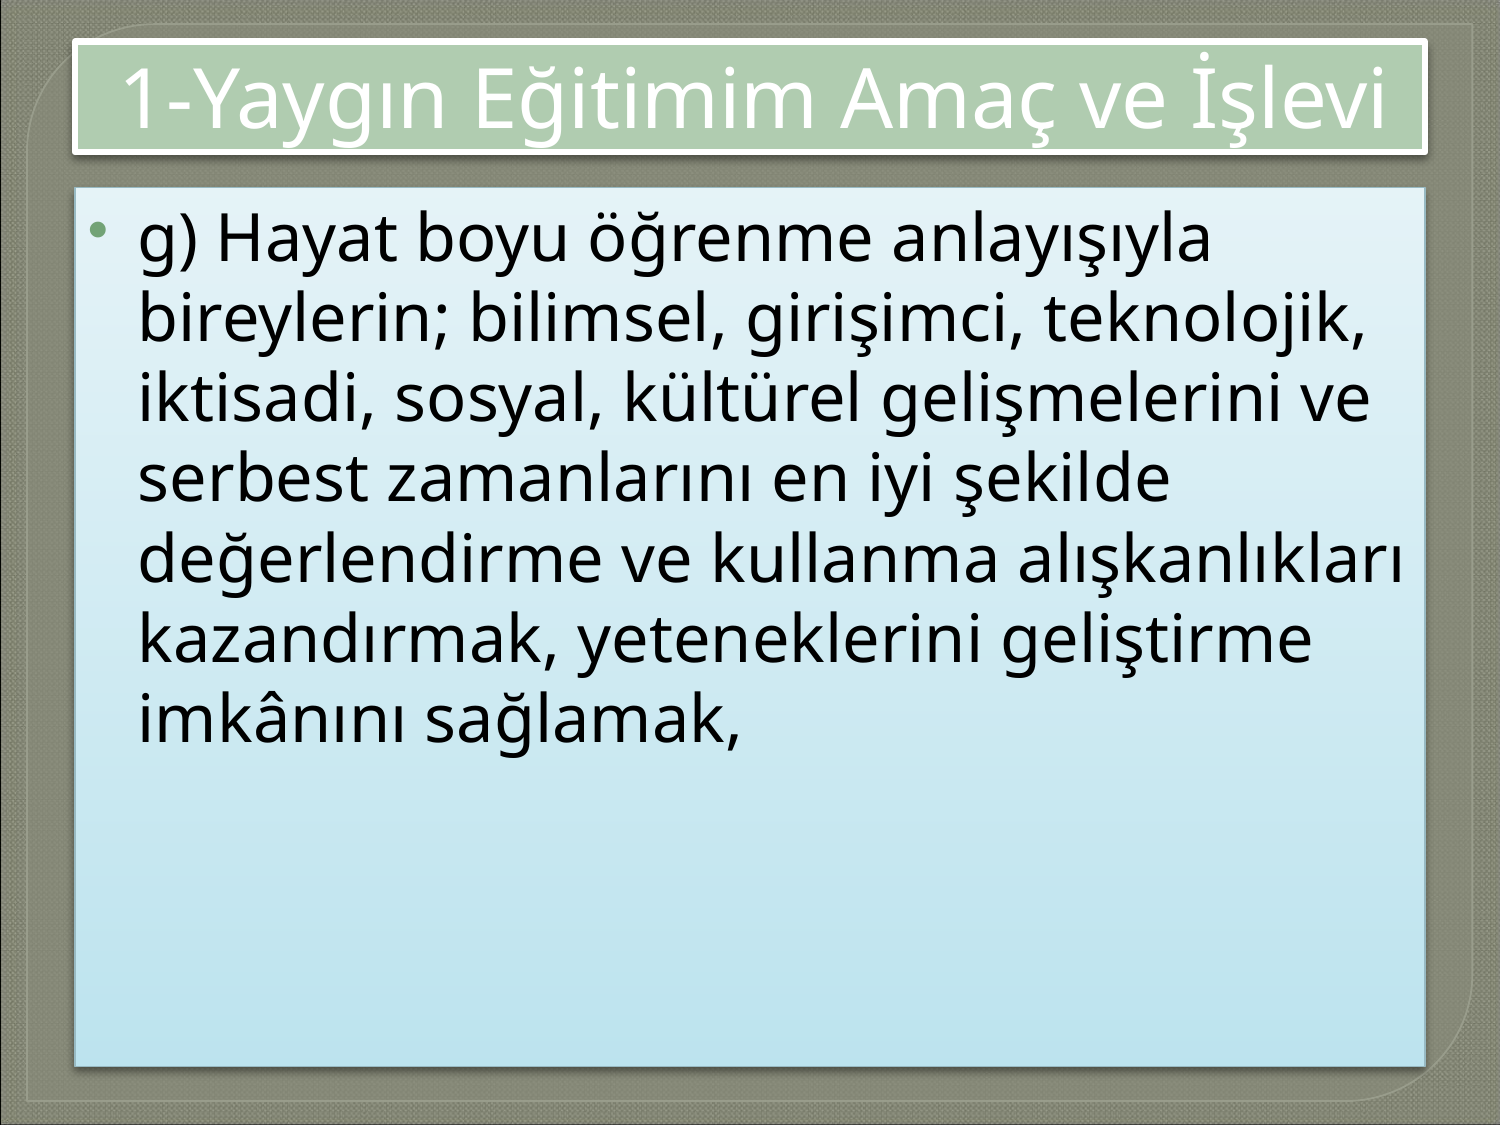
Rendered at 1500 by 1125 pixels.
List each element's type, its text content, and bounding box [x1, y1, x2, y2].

list g) Hayat boyu öğrenme anlayışıyla bireylerin; bilimsel, girişimci, teknolojik, iktisadi, sosyal, kültürel gelişmelerini ve serbest zamanlarını en iyi şekilde değerlendirme ve kullanma alışkanlıkları kazandırmak, yeteneklerini geliştirme imkânını sağlamak, [74, 187, 1426, 1067]
picture [0, 0, 1500, 1125]
title 1-Yaygın Eğitimim Amaç ve İşlevi [72, 38, 1428, 155]
